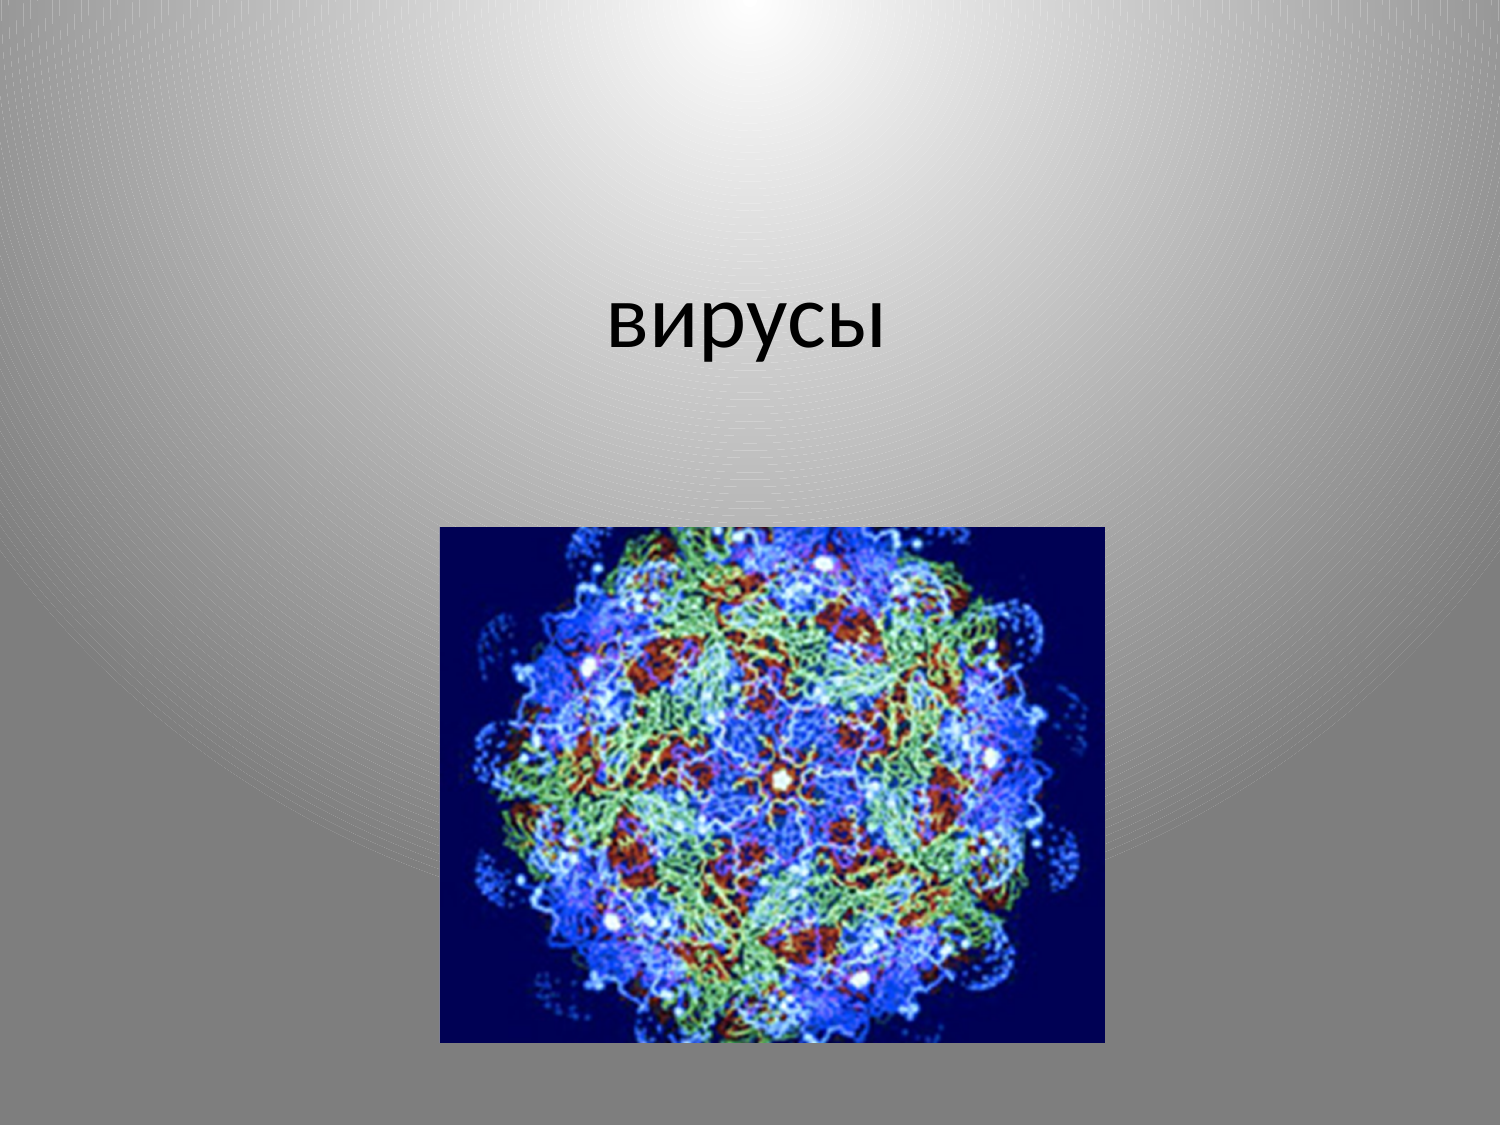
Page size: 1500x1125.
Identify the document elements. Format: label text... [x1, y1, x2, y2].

title вирусы [114, 54, 1379, 567]
picture [439, 525, 1105, 1044]
